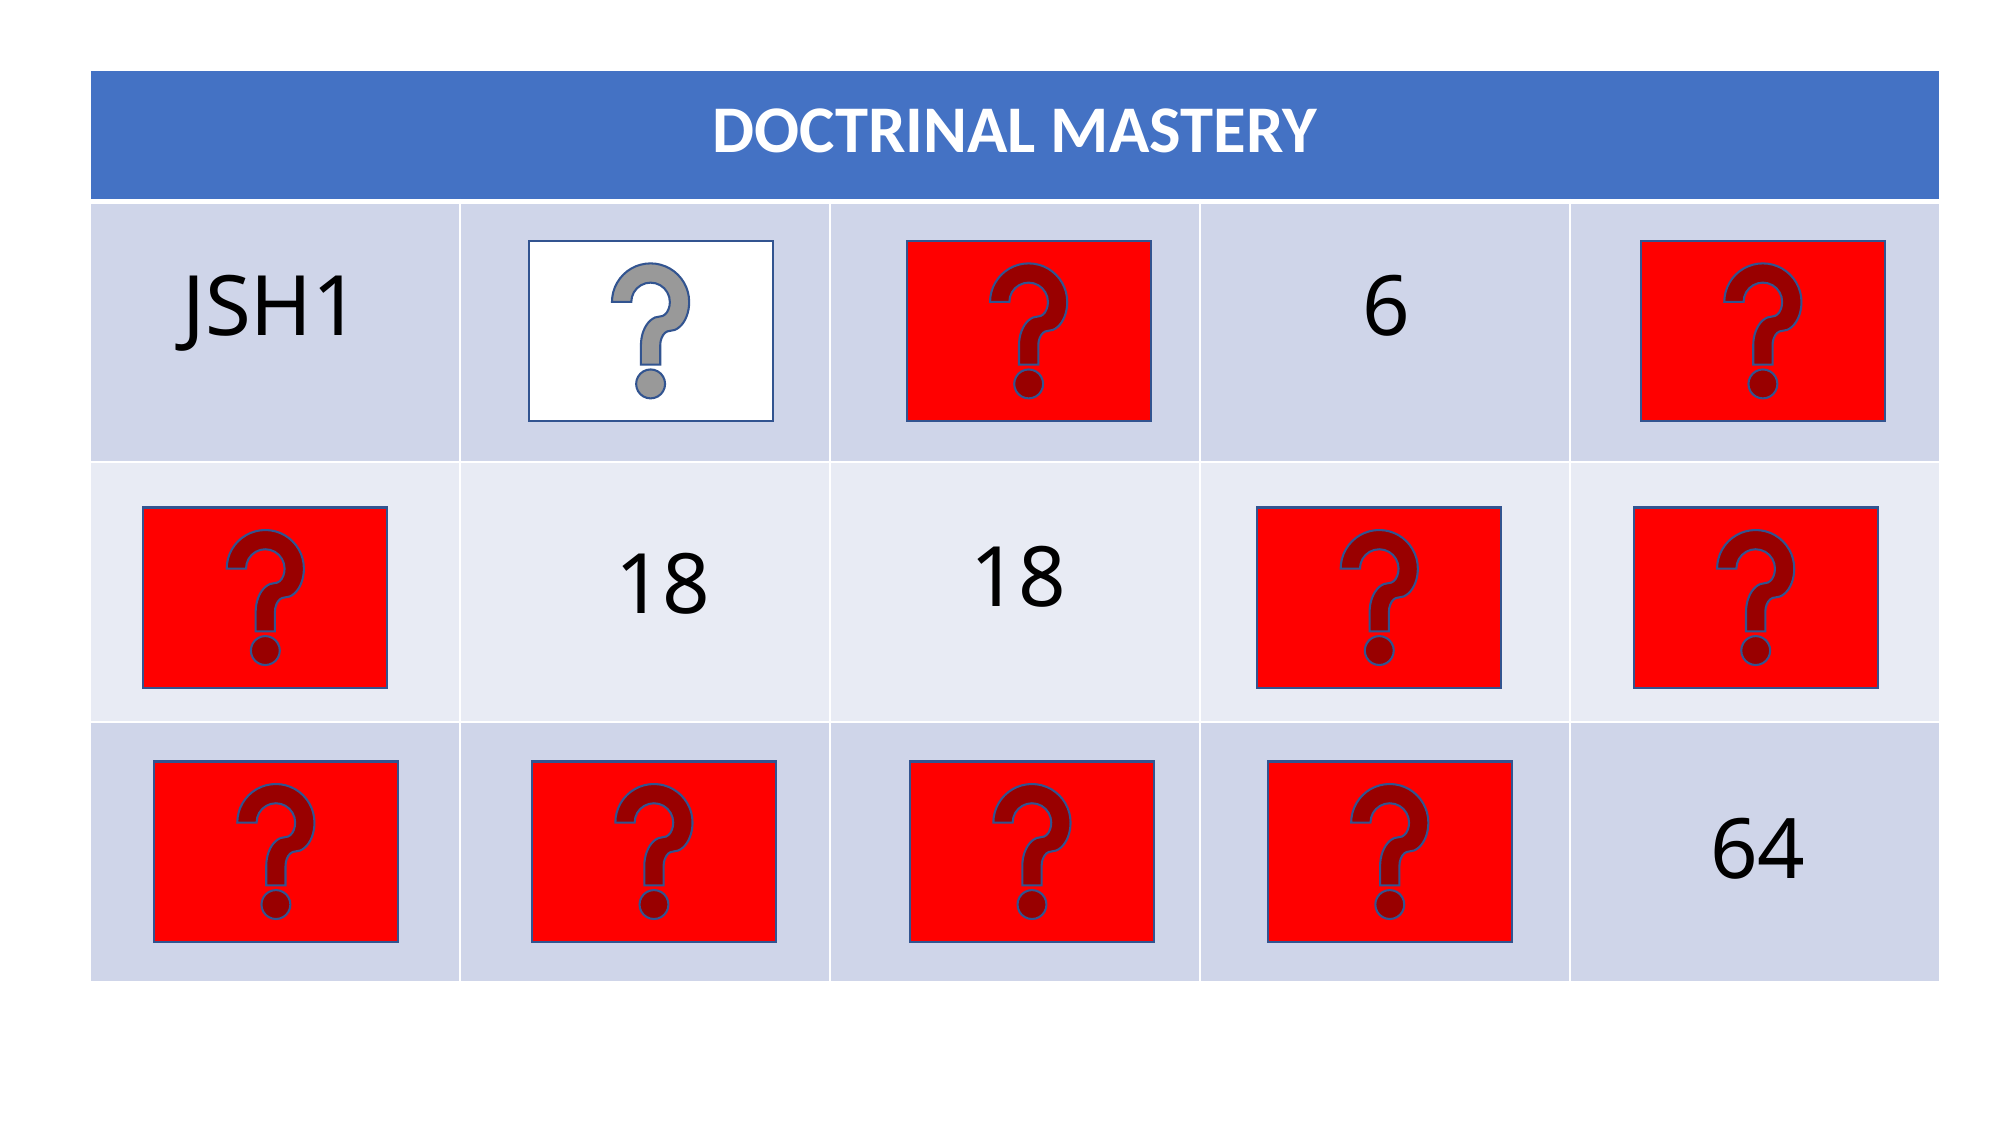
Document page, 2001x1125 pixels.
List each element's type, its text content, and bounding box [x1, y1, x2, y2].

table_cell [1571, 204, 1939, 461]
text_box [909, 760, 1155, 943]
table_cell [1571, 463, 1939, 721]
text_box [1256, 506, 1502, 689]
table_cell [461, 463, 829, 721]
table_cell [831, 723, 1199, 981]
text_box 18 [955, 516, 1081, 631]
table_cell [831, 204, 1199, 461]
text_box [1267, 760, 1513, 943]
table_cell [461, 204, 829, 461]
table_cell [1201, 204, 1569, 461]
text_box 6 [1347, 244, 1425, 360]
text_box [1633, 506, 1879, 689]
table_cell [831, 463, 1199, 721]
text_box [1640, 240, 1886, 422]
text_box [142, 506, 388, 689]
text_box [528, 240, 774, 422]
text_box [531, 760, 777, 943]
table_cell [461, 723, 829, 981]
table_cell [1571, 723, 1939, 981]
table_cell [1201, 723, 1569, 981]
table_cell [91, 204, 459, 461]
table_header DOCTRINAL MASTERY [91, 71, 1939, 199]
text_box [906, 240, 1152, 422]
table_cell [91, 463, 459, 721]
text_box JSH1 [167, 244, 375, 360]
text_box 64 [1695, 788, 1820, 903]
table_cell [91, 723, 459, 981]
text_box [153, 760, 399, 943]
table_cell [1201, 463, 1569, 721]
text_box 18 [600, 522, 726, 638]
